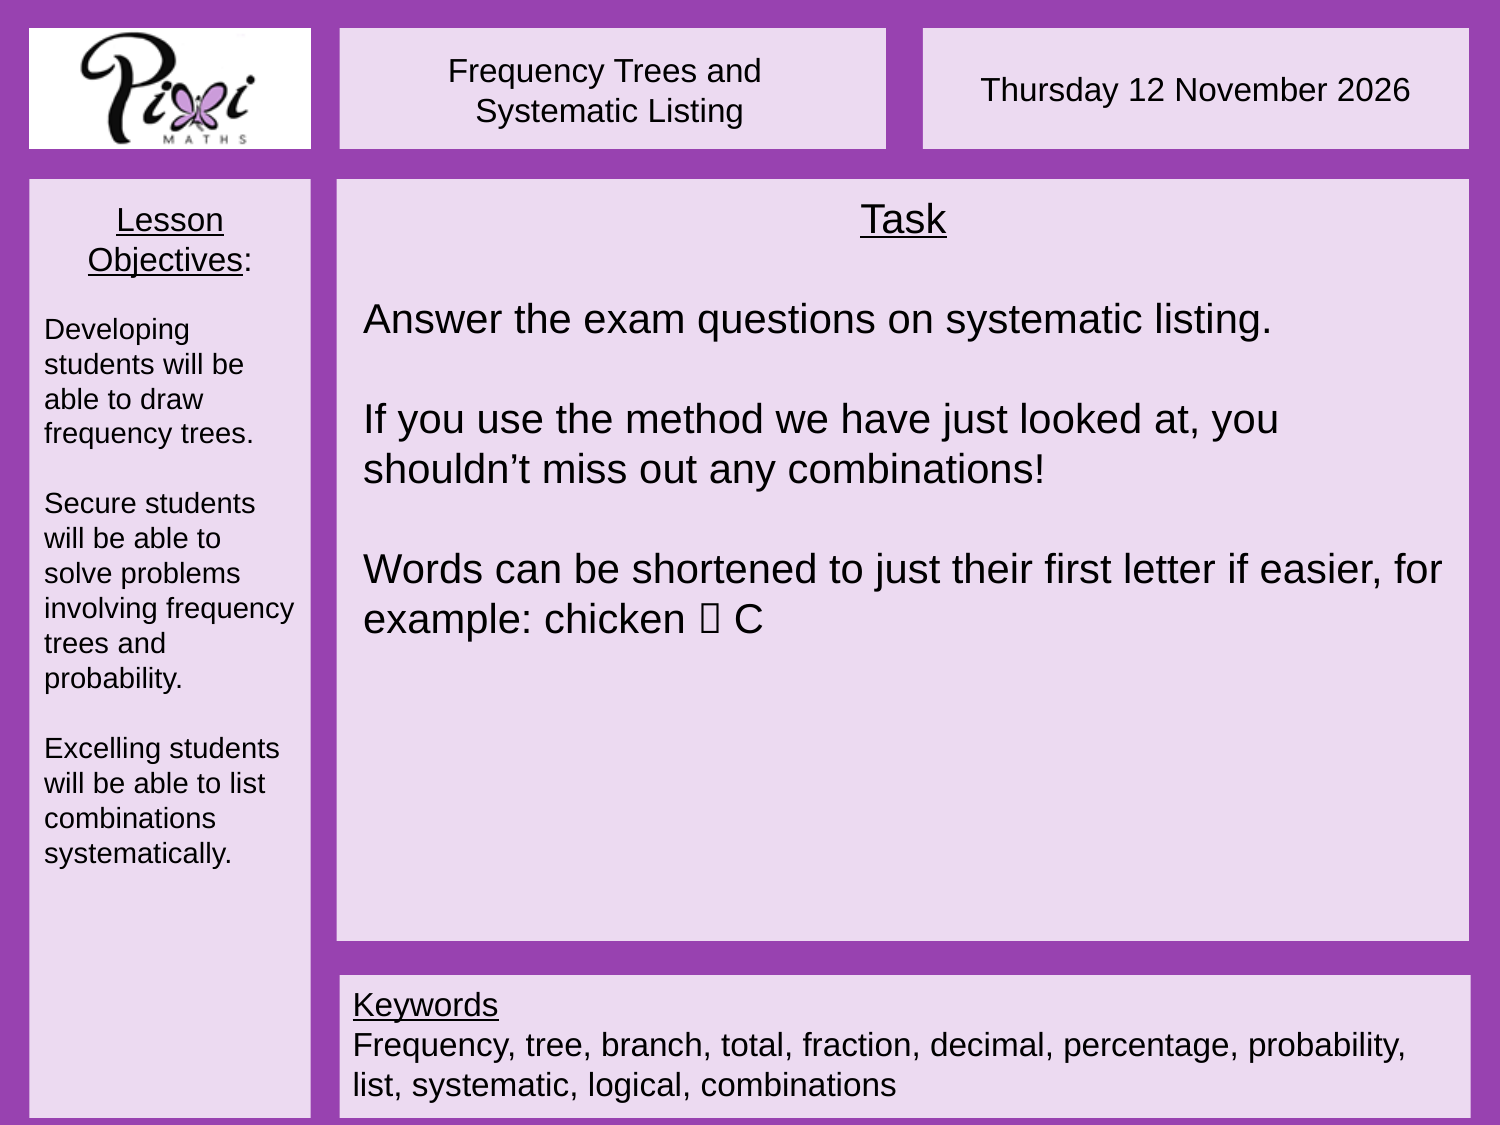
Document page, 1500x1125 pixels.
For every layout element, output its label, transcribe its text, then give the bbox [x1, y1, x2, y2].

picture [0, 0, 1500, 1125]
text_box Task Answer the exam questions on systematic listing. If you use the method we have just looked at, you shouldn’t miss out any combinations! Words can be shortened to just their first letter if easier, for example: chicken  C [348, 184, 1459, 650]
